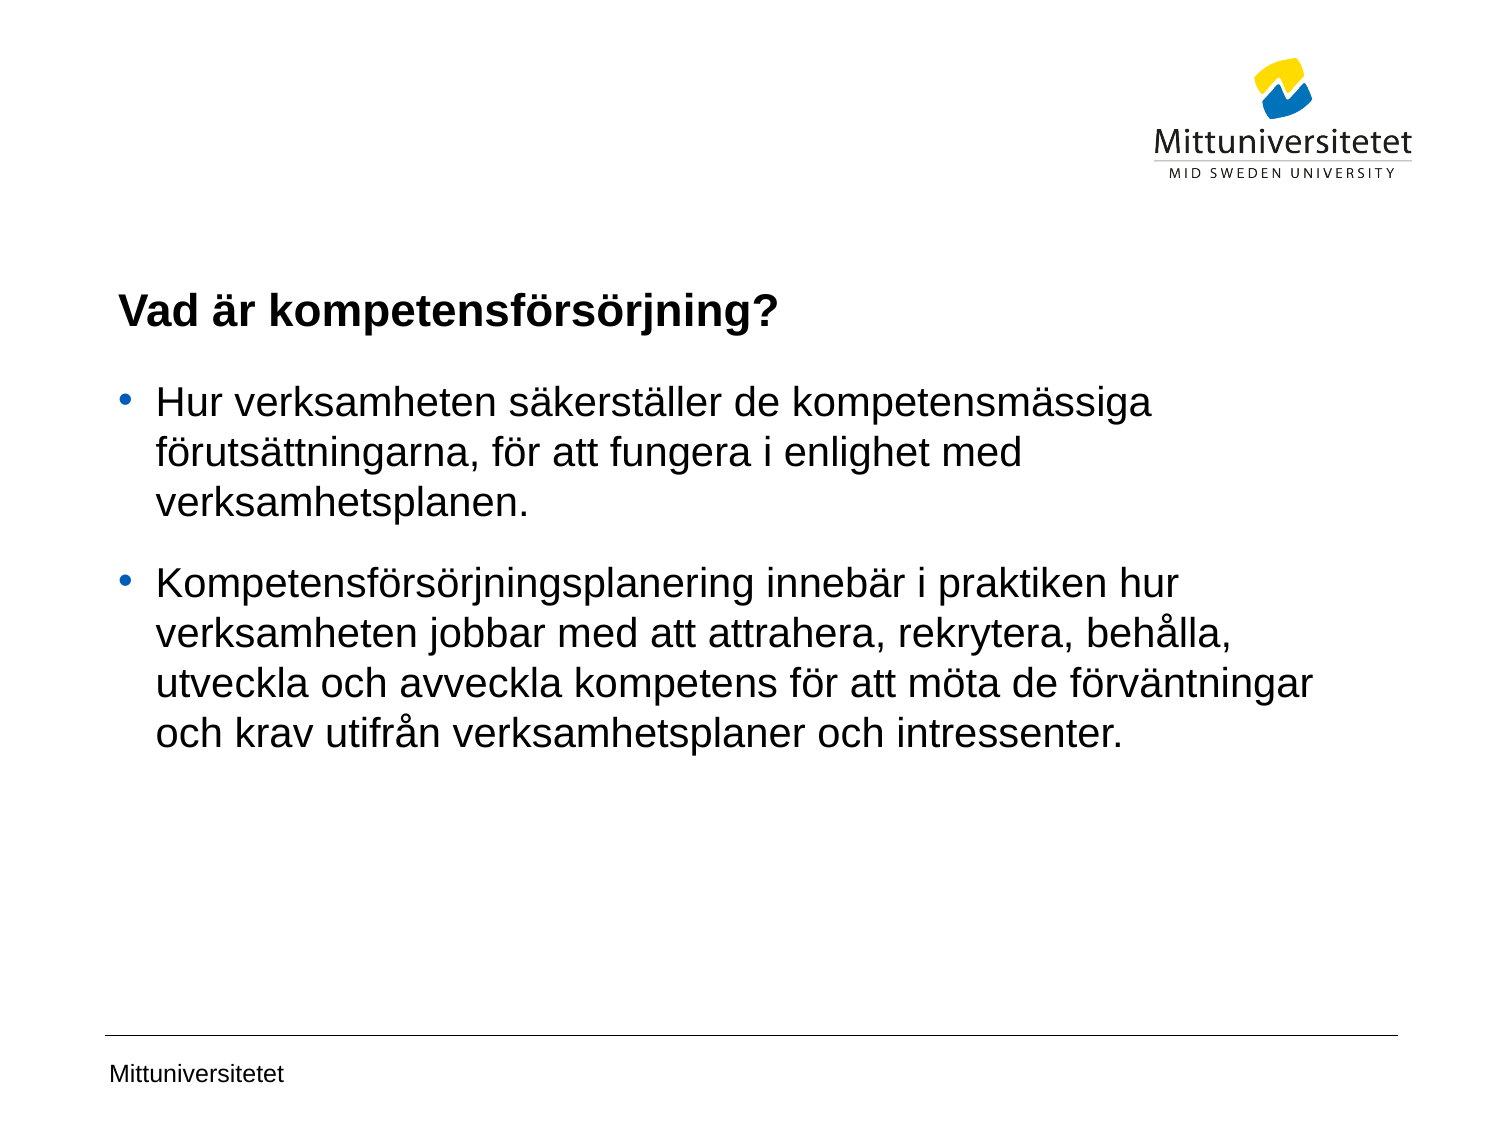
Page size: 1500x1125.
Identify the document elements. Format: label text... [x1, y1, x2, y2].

list Hur verksamheten säkerställer de kompetensmässiga förutsättningarna, för att fungera i enlighet med verksamhetsplanen. Kompetensförsörjningsplanering innebär i praktiken hur verksamheten jobbar med att attrahera, rekrytera, behålla, utveckla och avveckla kompetens för att möta de förväntningar och krav utifrån verksamhetsplaner och intressenter. [103, 366, 1402, 997]
picture [1154, 58, 1412, 178]
title Vad är kompetensförsörjning? [103, 252, 1402, 360]
